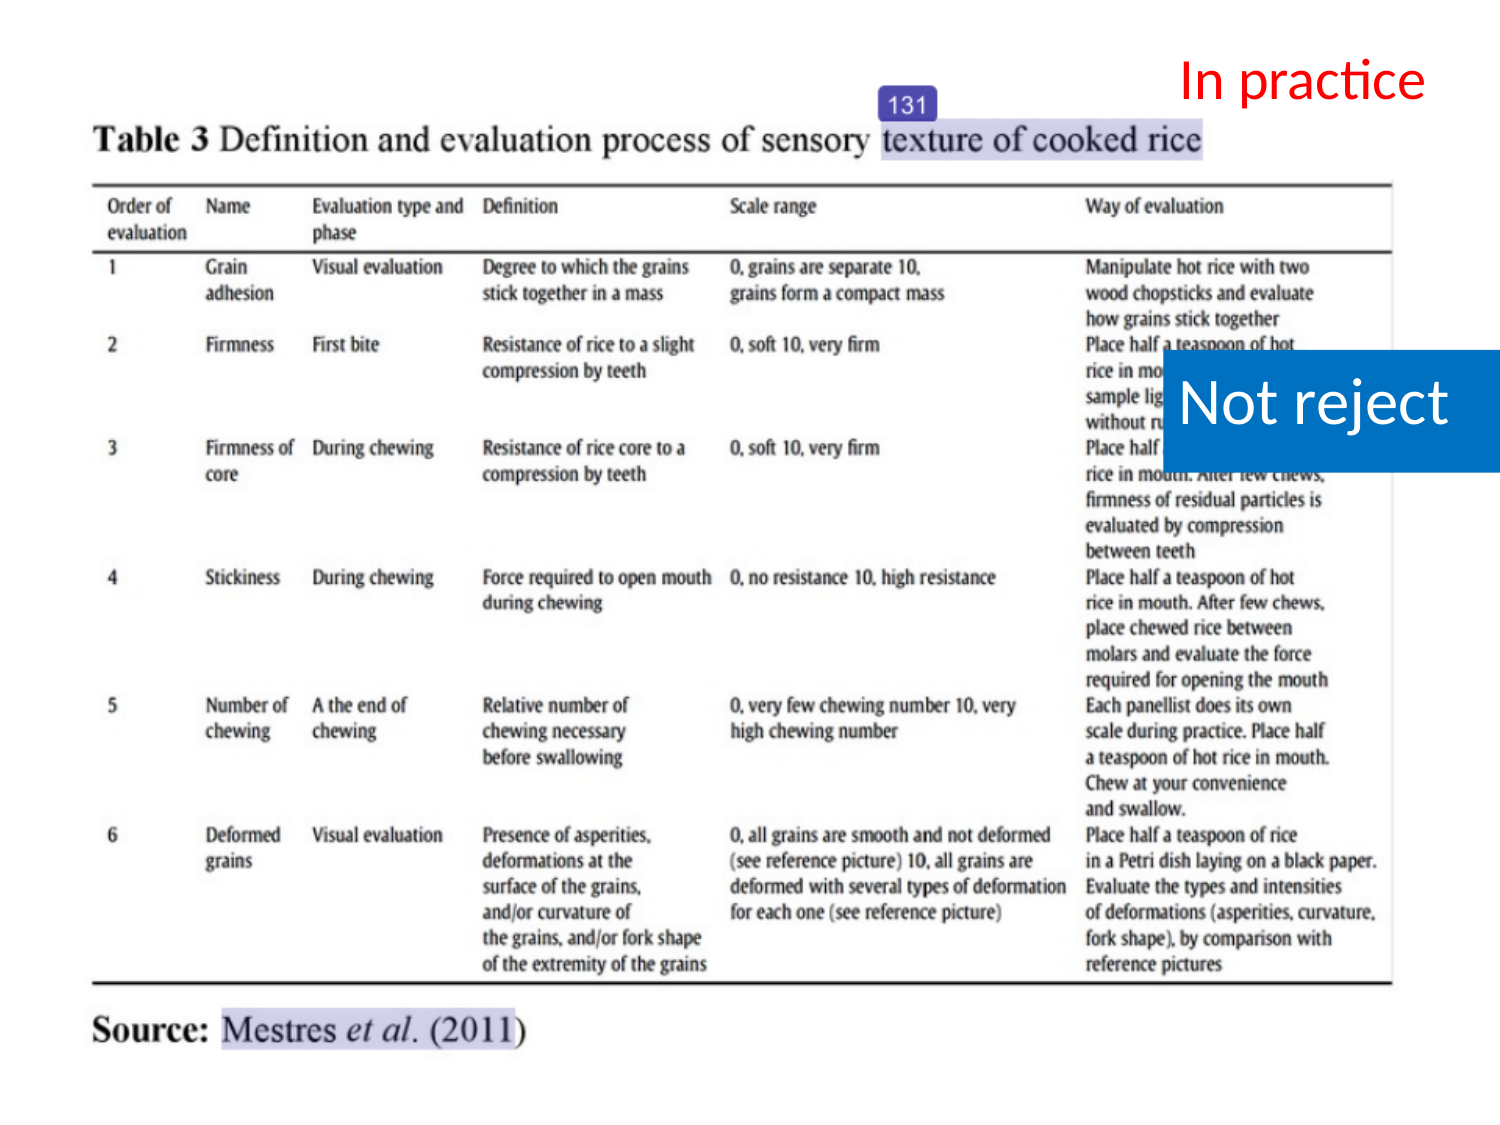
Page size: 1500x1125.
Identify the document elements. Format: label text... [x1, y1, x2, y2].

picture [70, 56, 1430, 1069]
text_box In practice [1165, 34, 1442, 119]
text_box Not reject [1434, 349, 1500, 473]
